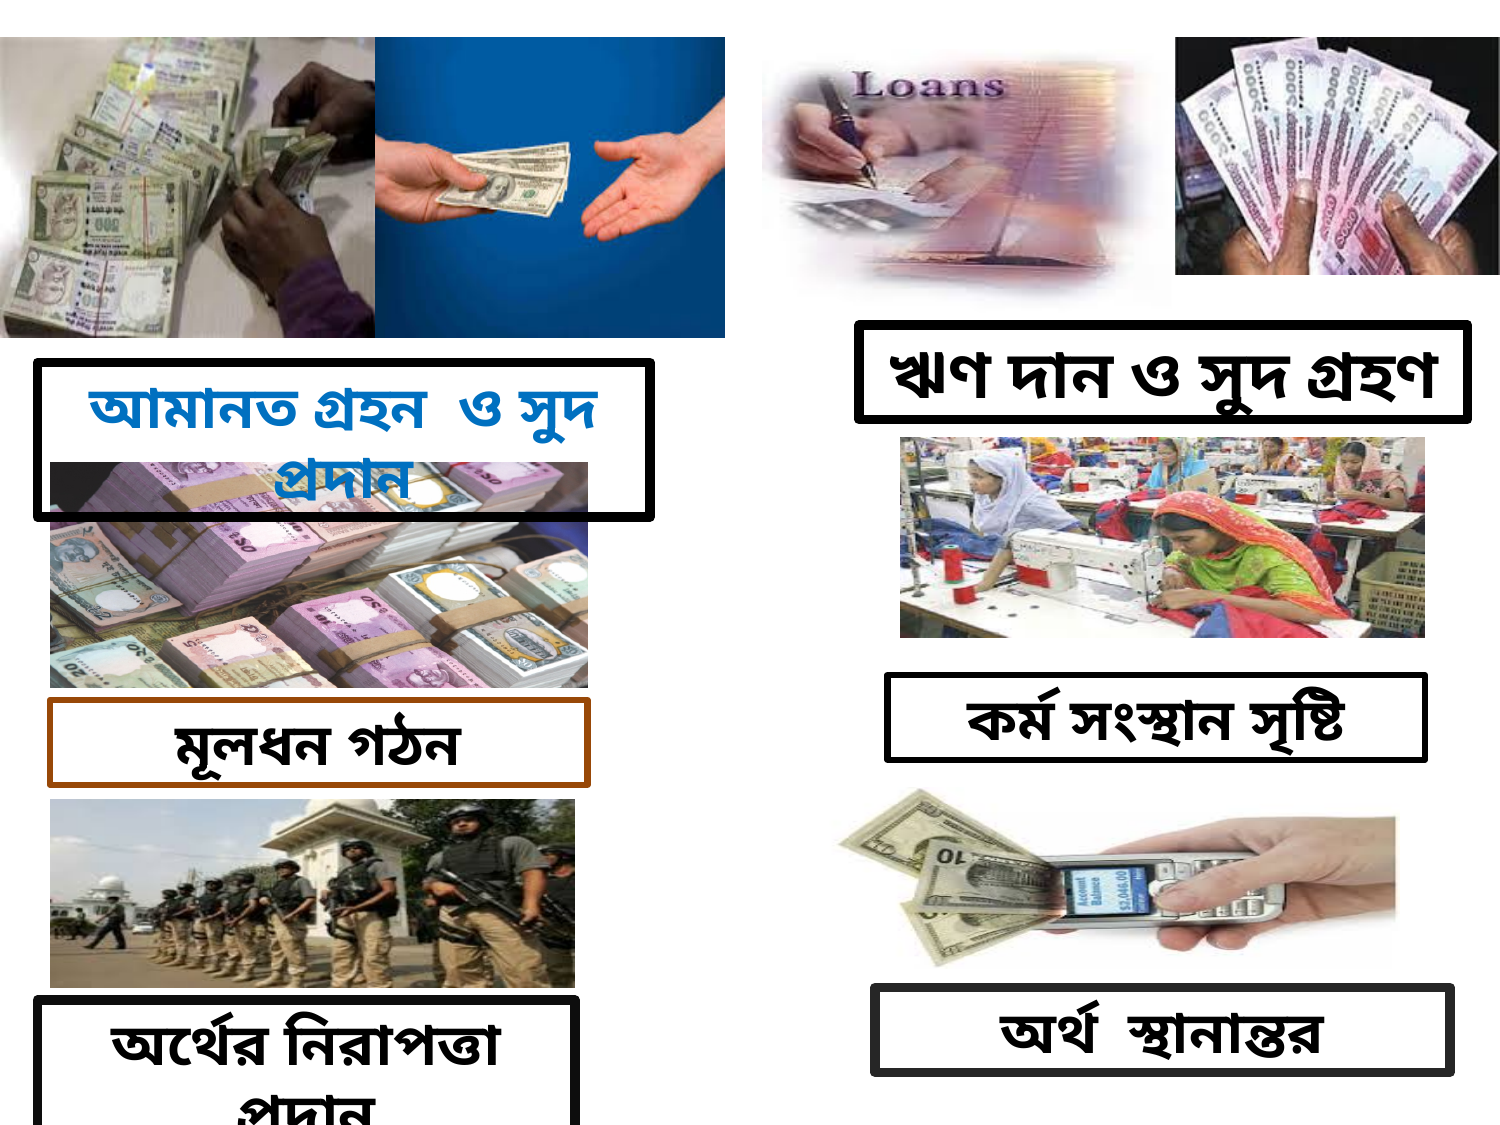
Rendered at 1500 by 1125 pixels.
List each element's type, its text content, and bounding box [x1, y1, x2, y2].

text_box মূলধন গঠন [49, 699, 588, 785]
picture [0, 37, 726, 338]
text_box অর্থ স্থানান্তর [875, 987, 1450, 1073]
text_box অর্থের নিরাপত্তা প্রদান [37, 999, 575, 1125]
text_box কর্ম সংস্থান সৃষ্টি [887, 675, 1425, 760]
picture [762, 37, 1500, 313]
text_box আমানত গ্রহন ও সুদ প্রদান [37, 362, 650, 518]
picture [49, 799, 576, 988]
picture [49, 462, 588, 688]
text_box ঋণ দান ও সুদ গ্রহণ [859, 324, 1468, 420]
picture [899, 437, 1426, 638]
picture [799, 787, 1401, 969]
